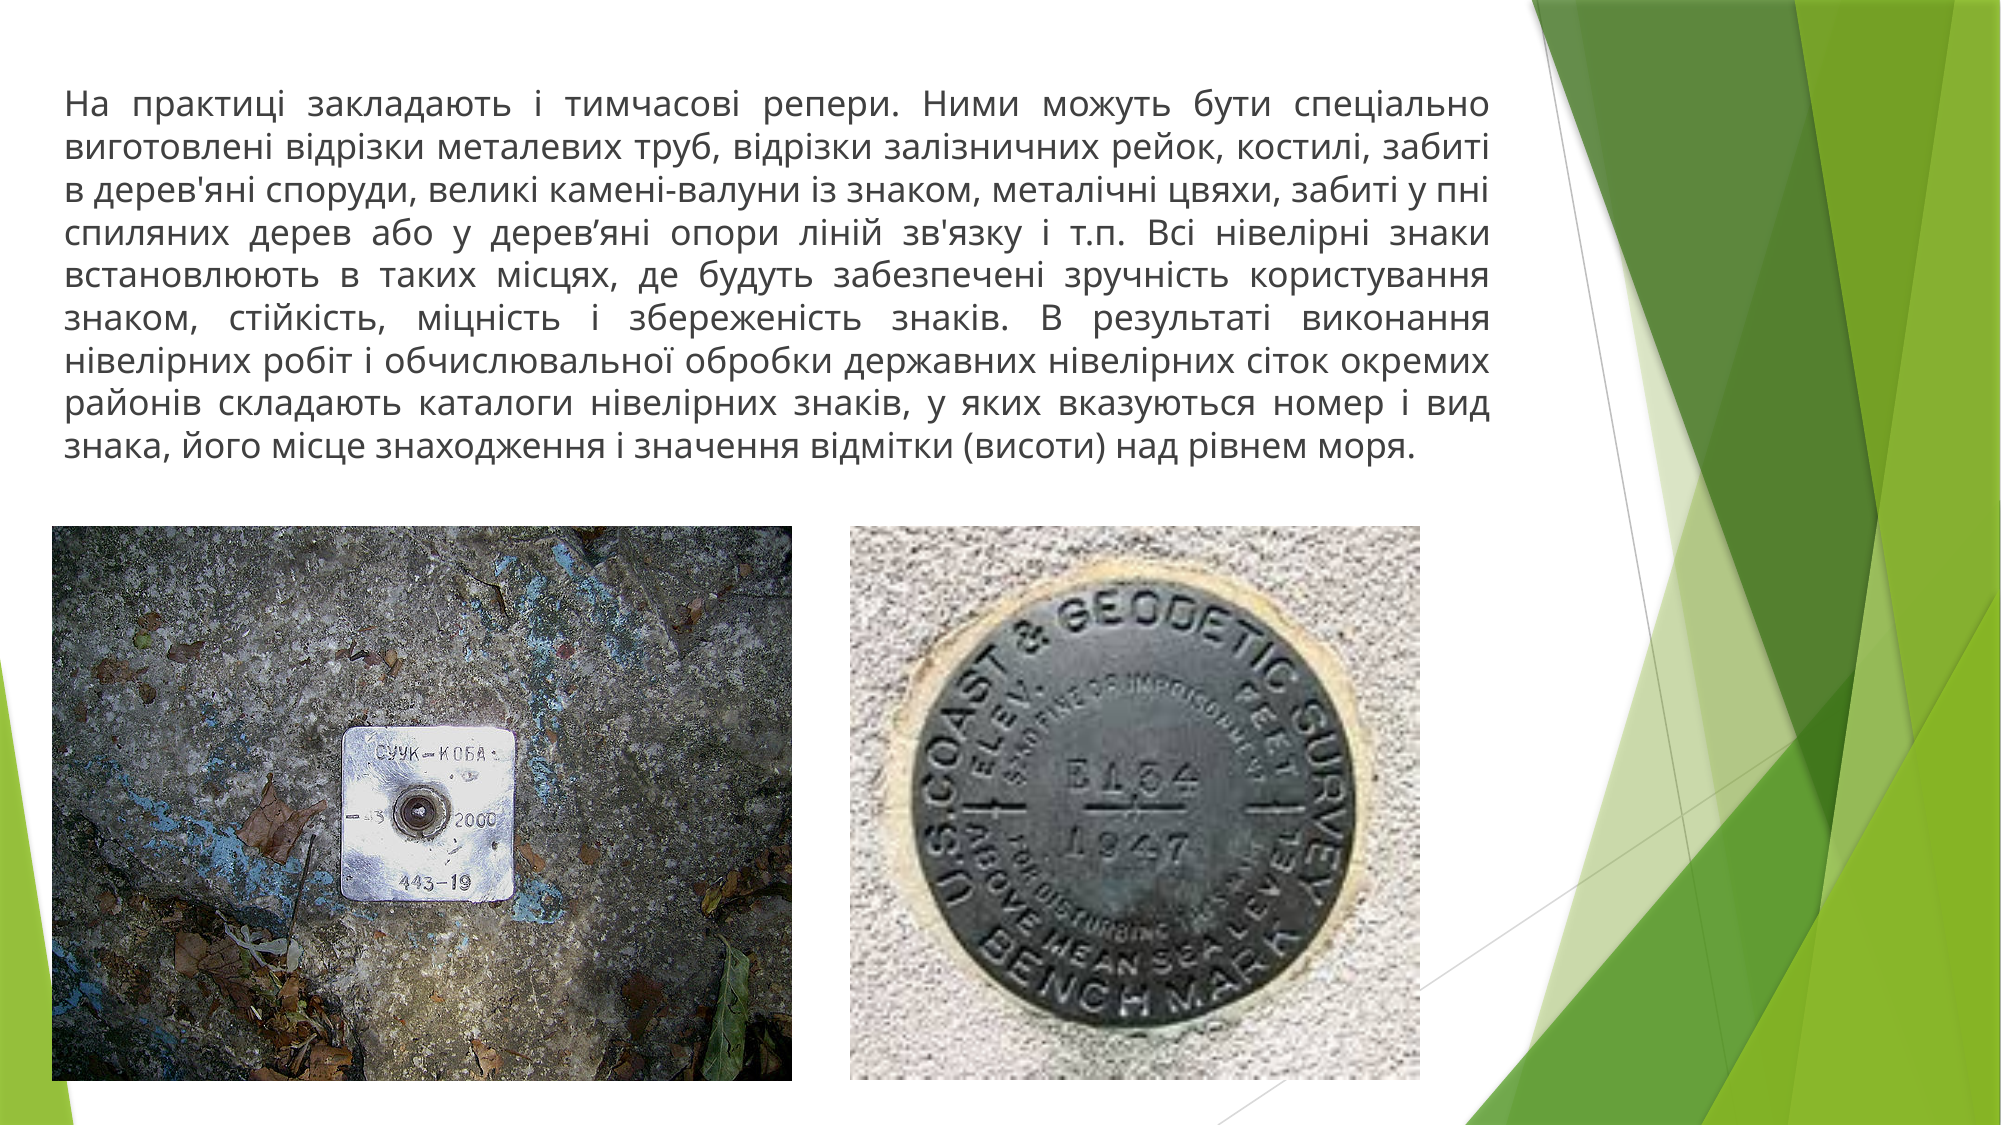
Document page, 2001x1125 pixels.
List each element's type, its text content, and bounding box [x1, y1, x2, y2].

list На практиці закладають і тимчасові репери. Ними можуть бути спеціально виготовлені відрізки металевих труб, відрізки залізничних рейок, костилі, забиті в дерев'яні споруди, великі камені-валуни із знаком, металічні цвяхи, забиті у пні спиляних дерев або у дерев’яні опори ліній зв'язку і т.п. Всі нівелірні знаки встановлюють в таких місцях, де будуть забезпечені зручність користування знаком, стійкість, міцність і збереженість знаків. В результаті виконання нівелірних робіт і обчислювальної обробки державних нівелірних сіток окремих районів складають каталоги нівелірних знаків, у яких вказуються номер і вид знака, його місце знаходження і значення відмітки (висоти) над рівнем моря. [48, 73, 1507, 482]
picture [51, 525, 792, 1081]
picture [850, 525, 1421, 1080]
